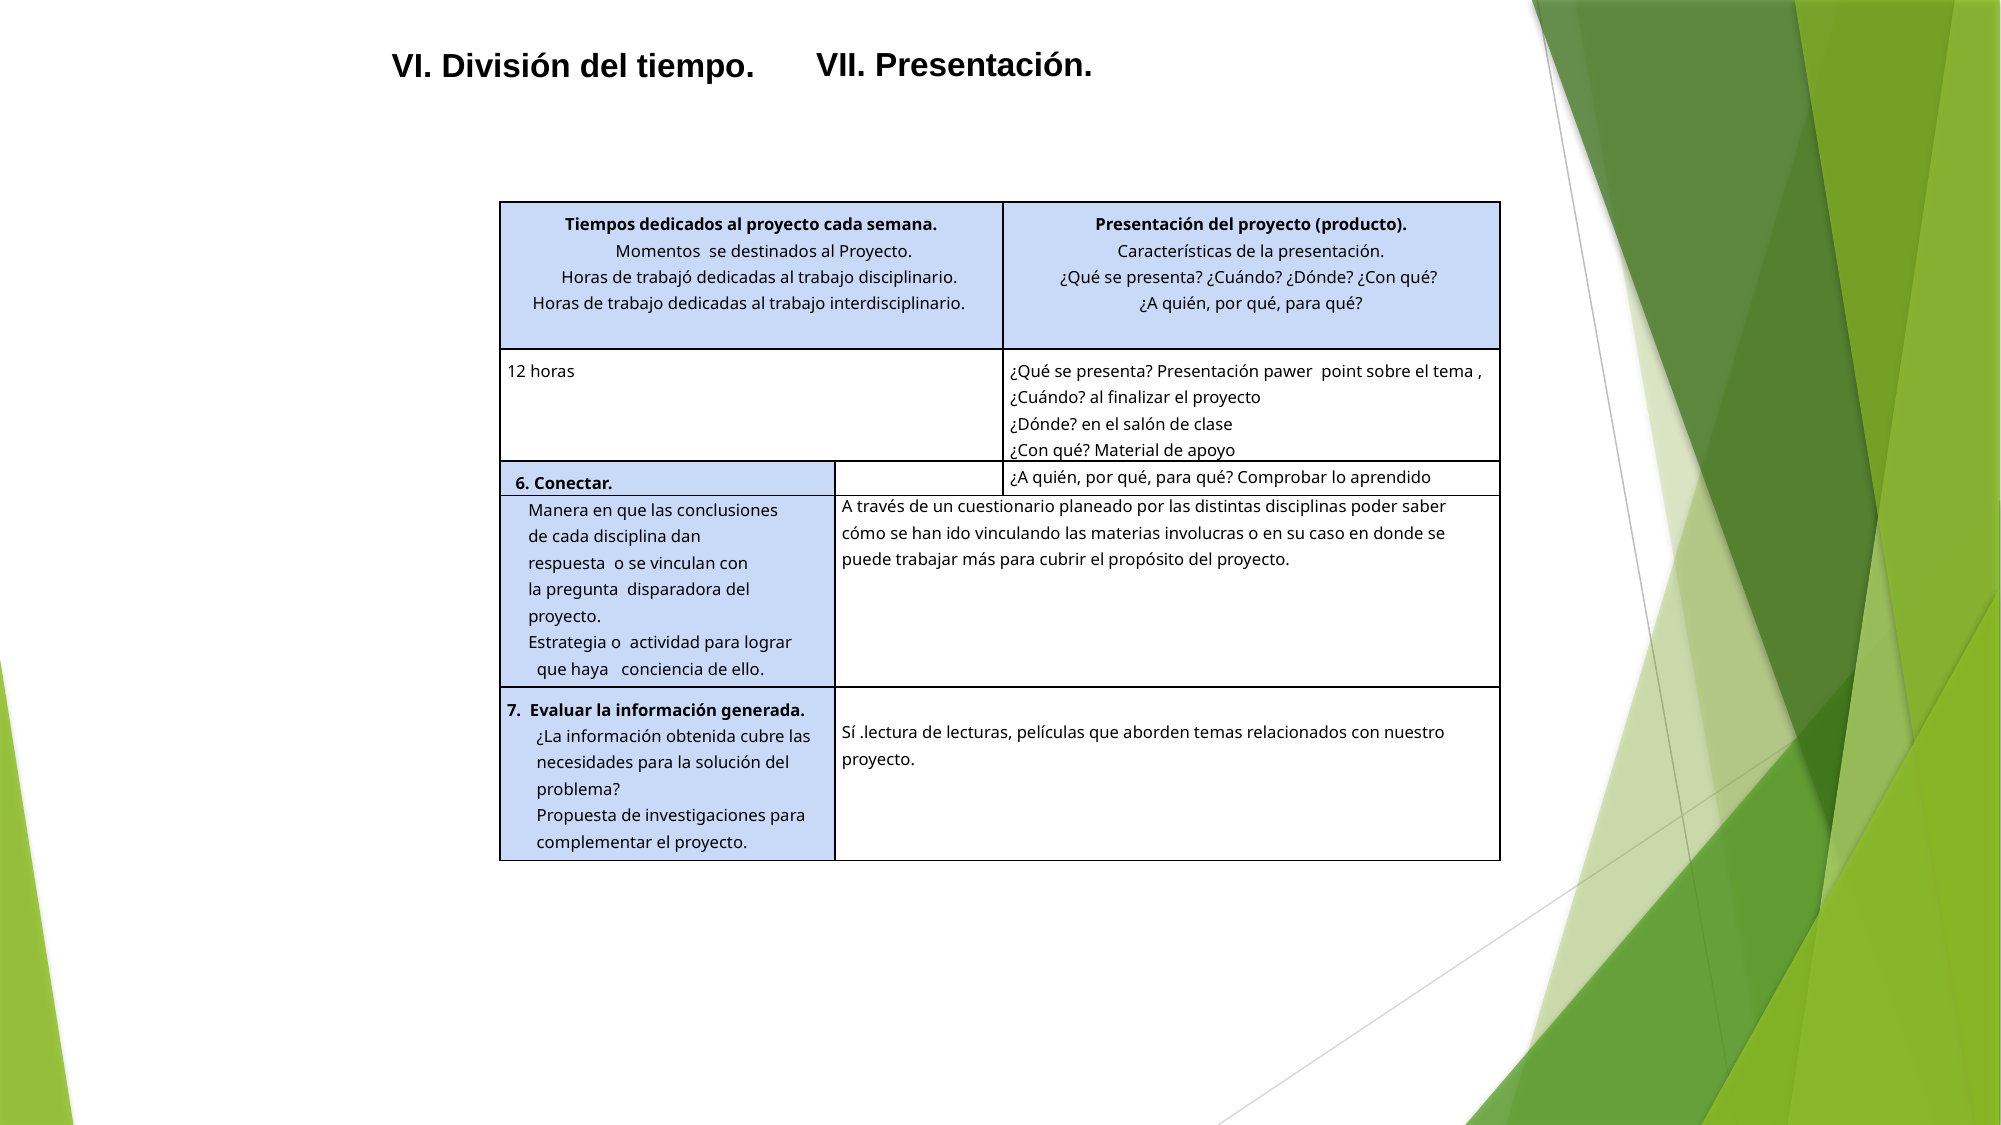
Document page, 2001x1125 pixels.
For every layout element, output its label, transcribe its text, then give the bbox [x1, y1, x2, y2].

table_header 6. Conectar. Manera en que las conclusiones de cada disciplina dan respuesta o se vinculan con la pregunta disparadora del proyecto. Estrategia o actividad para lograr que haya conciencia de ello. [501, 496, 834, 686]
table_cell 12 horas [501, 350, 1002, 495]
table_cell Sí .lectura de lecturas, películas que aborden temas relacionados con nuestro proyecto. [836, 688, 1499, 860]
table_cell 7. Evaluar la información generada. ¿La información obtenida cubre las necesidades para la solución del problema? Propuesta de investigaciones para complementar el proyecto. [501, 688, 834, 860]
table_header Tiempos dedicados al proyecto cada semana. Momentos se destinados al Proyecto. Horas de trabajó dedicadas al trabajo disciplinario. Horas de trabajo dedicadas al trabajo interdisciplinario. [501, 203, 1002, 348]
table_header Presentación del proyecto (producto). Características de la presentación. ¿Qué se presenta? ¿Cuándo? ¿Dónde? ¿Con qué? ¿A quién, por qué, para qué? [1004, 203, 1499, 348]
text_box VII. Presentación. [801, 35, 1109, 91]
table_header A través de un cuestionario planeado por las distintas disciplinas poder saber cómo se han ido vinculando las materias involucras o en su caso en donde se puede trabajar más para cubrir el propósito del proyecto. [836, 496, 1499, 686]
text_box VI. División del tiempo. [376, 36, 771, 161]
table_cell ¿Qué se presenta? Presentación pawer point sobre el tema , ¿Cuándo? al finalizar el proyecto ¿Dónde? en el salón de clase ¿Con qué? Material de apoyo ¿A quién, por qué, para qué? Comprobar lo aprendido [1004, 350, 1499, 495]
